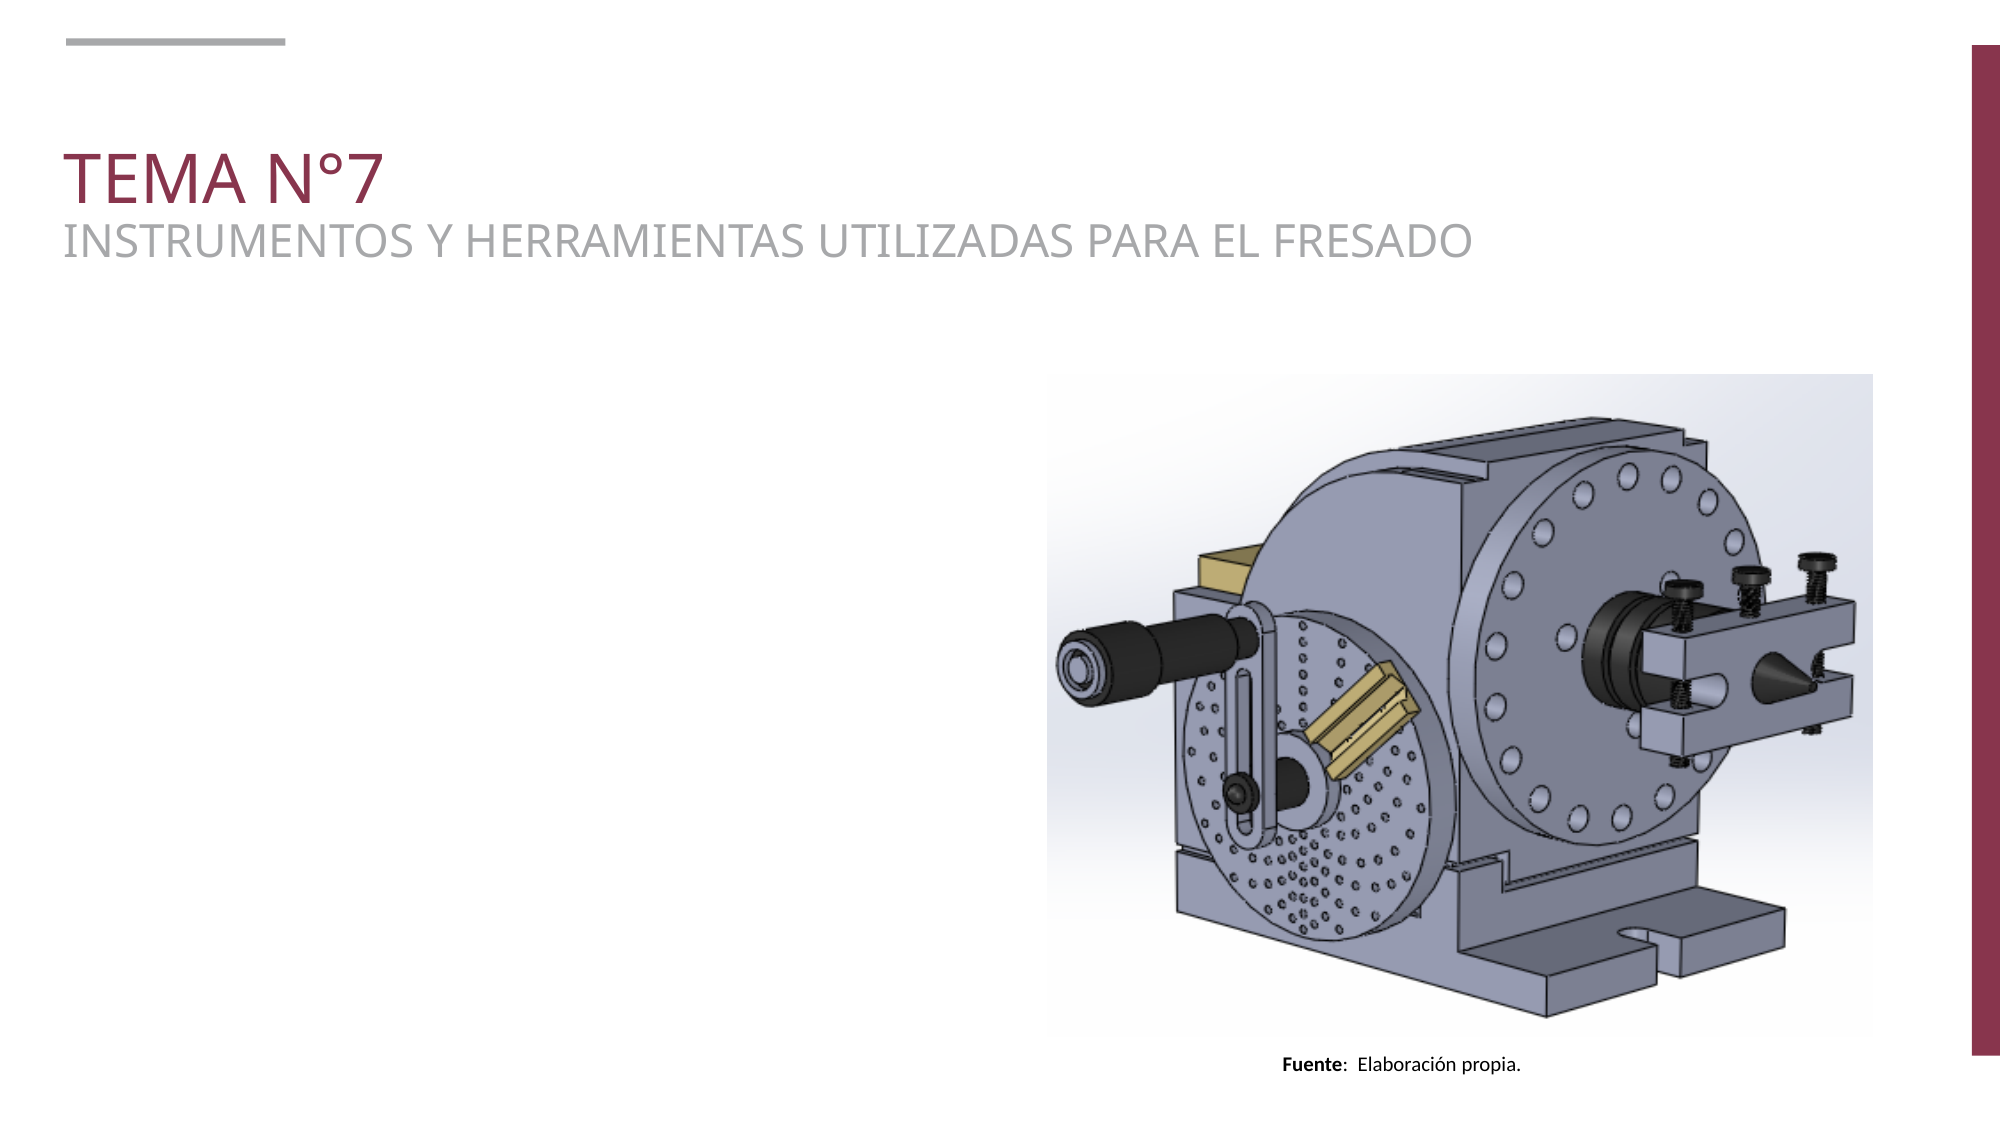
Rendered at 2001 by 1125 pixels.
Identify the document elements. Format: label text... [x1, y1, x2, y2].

text_box [65, 37, 286, 47]
picture [1047, 374, 1873, 1037]
text_box [1971, 44, 2000, 1043]
text_box Fuente: Elaboración propia. [804, 1043, 2000, 1087]
title TEMA N°7 INSTRUMENTOS Y HERRAMIENTAS UTILIZADAS PARA EL FRESADO [48, 59, 1774, 278]
